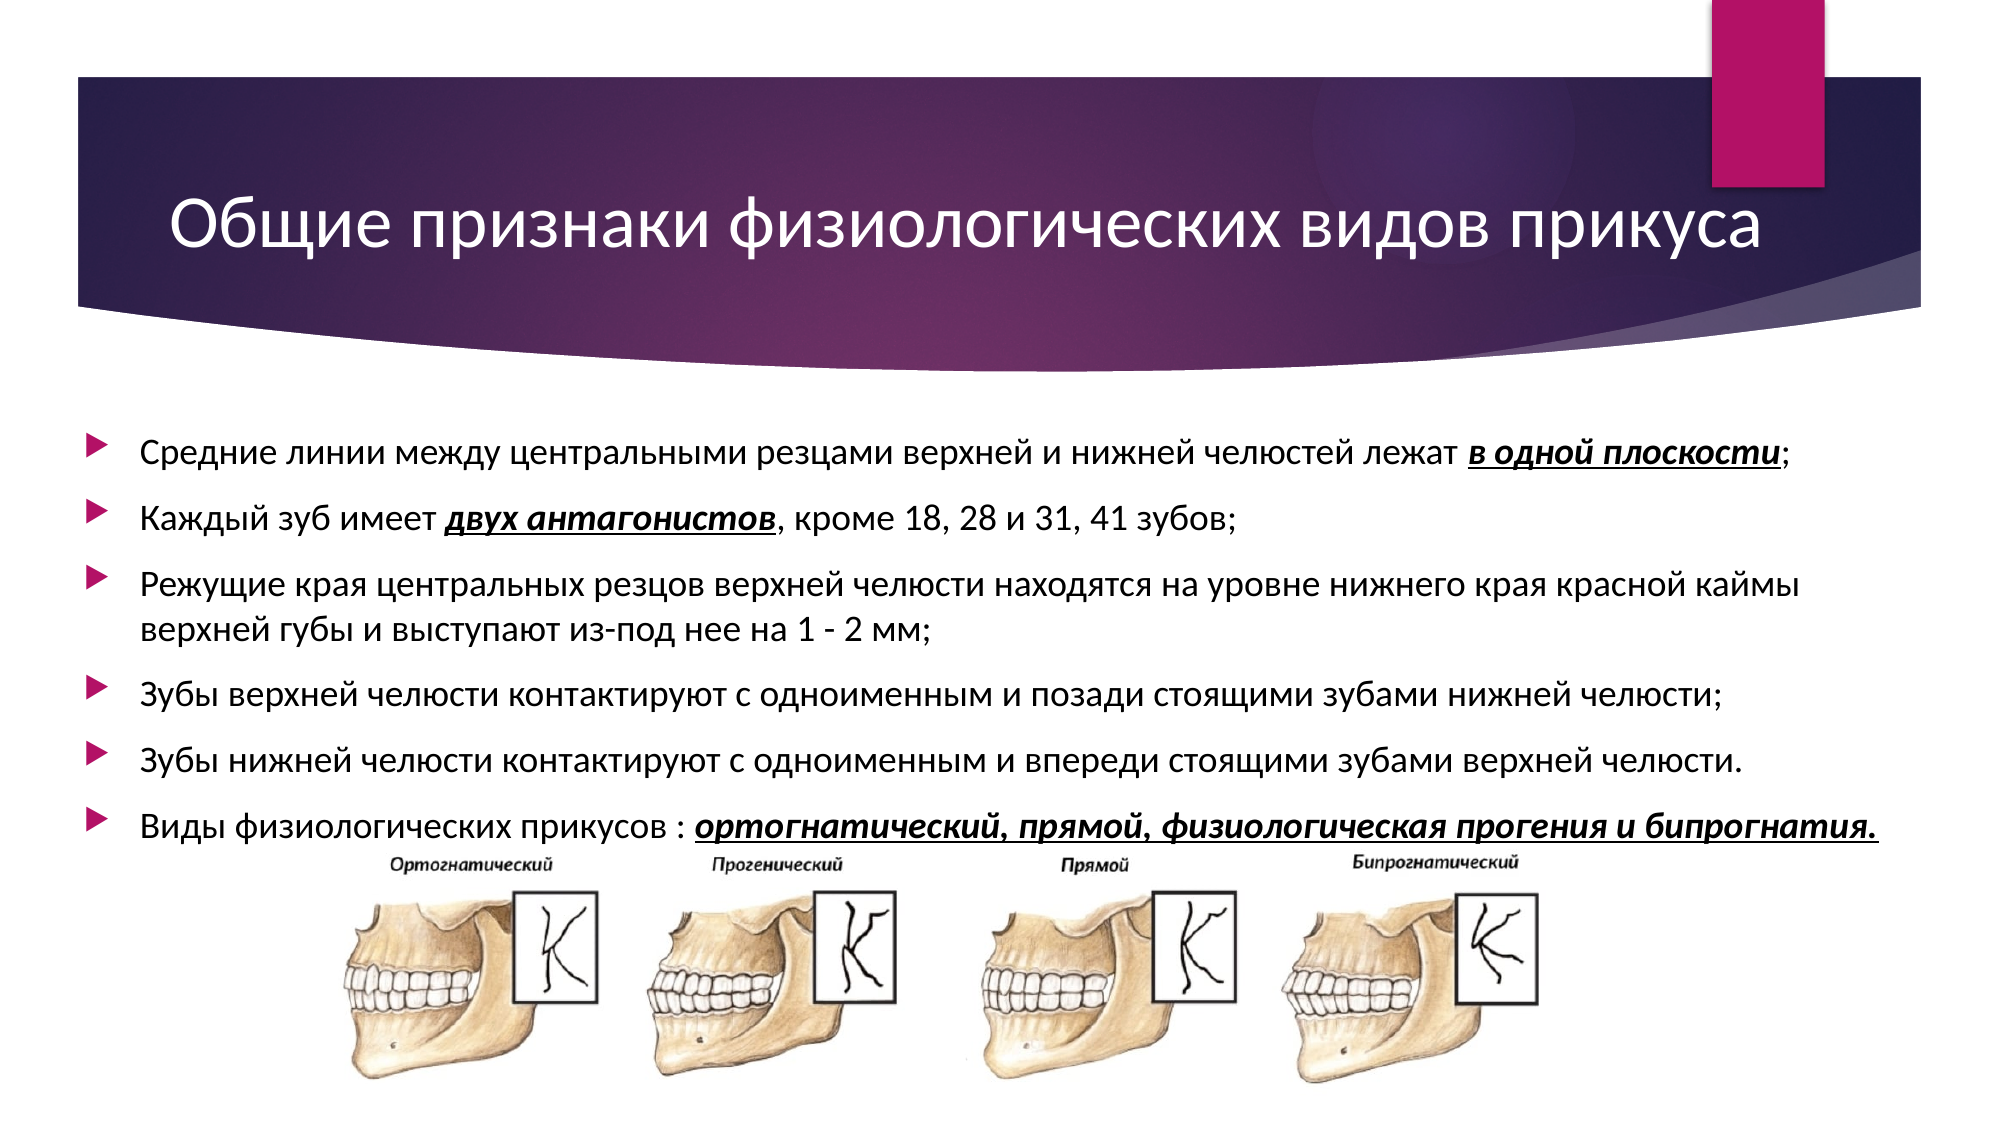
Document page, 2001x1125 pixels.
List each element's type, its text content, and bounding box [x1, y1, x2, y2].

title Общие признаки физиологических видов прикуса [154, 159, 1934, 276]
list Cредние линии между центральными резцами верхней и нижней челюстей лежат в одной плоскости; Каждый зуб имеет двух антагонистов, кроме 18, 28 и 31, 41 зубов; Режущие края центральных резцов верхней челюсти находятся на уровне нижнего края красной каймы верхней губы и выступают из-под нее на 1 - 2 мм; Зубы верхней челюсти контактируют с одноименным и позади стоящими зубами нижней челюсти; Зубы нижней челюсти контактируют с одноименным и впереди стоящими зубами верхней челюсти. Виды физиологических прикусов : ортогнатический, прямой, физиологическая прогения и бипрогнатия. [68, 419, 1932, 980]
picture [302, 834, 1586, 1097]
